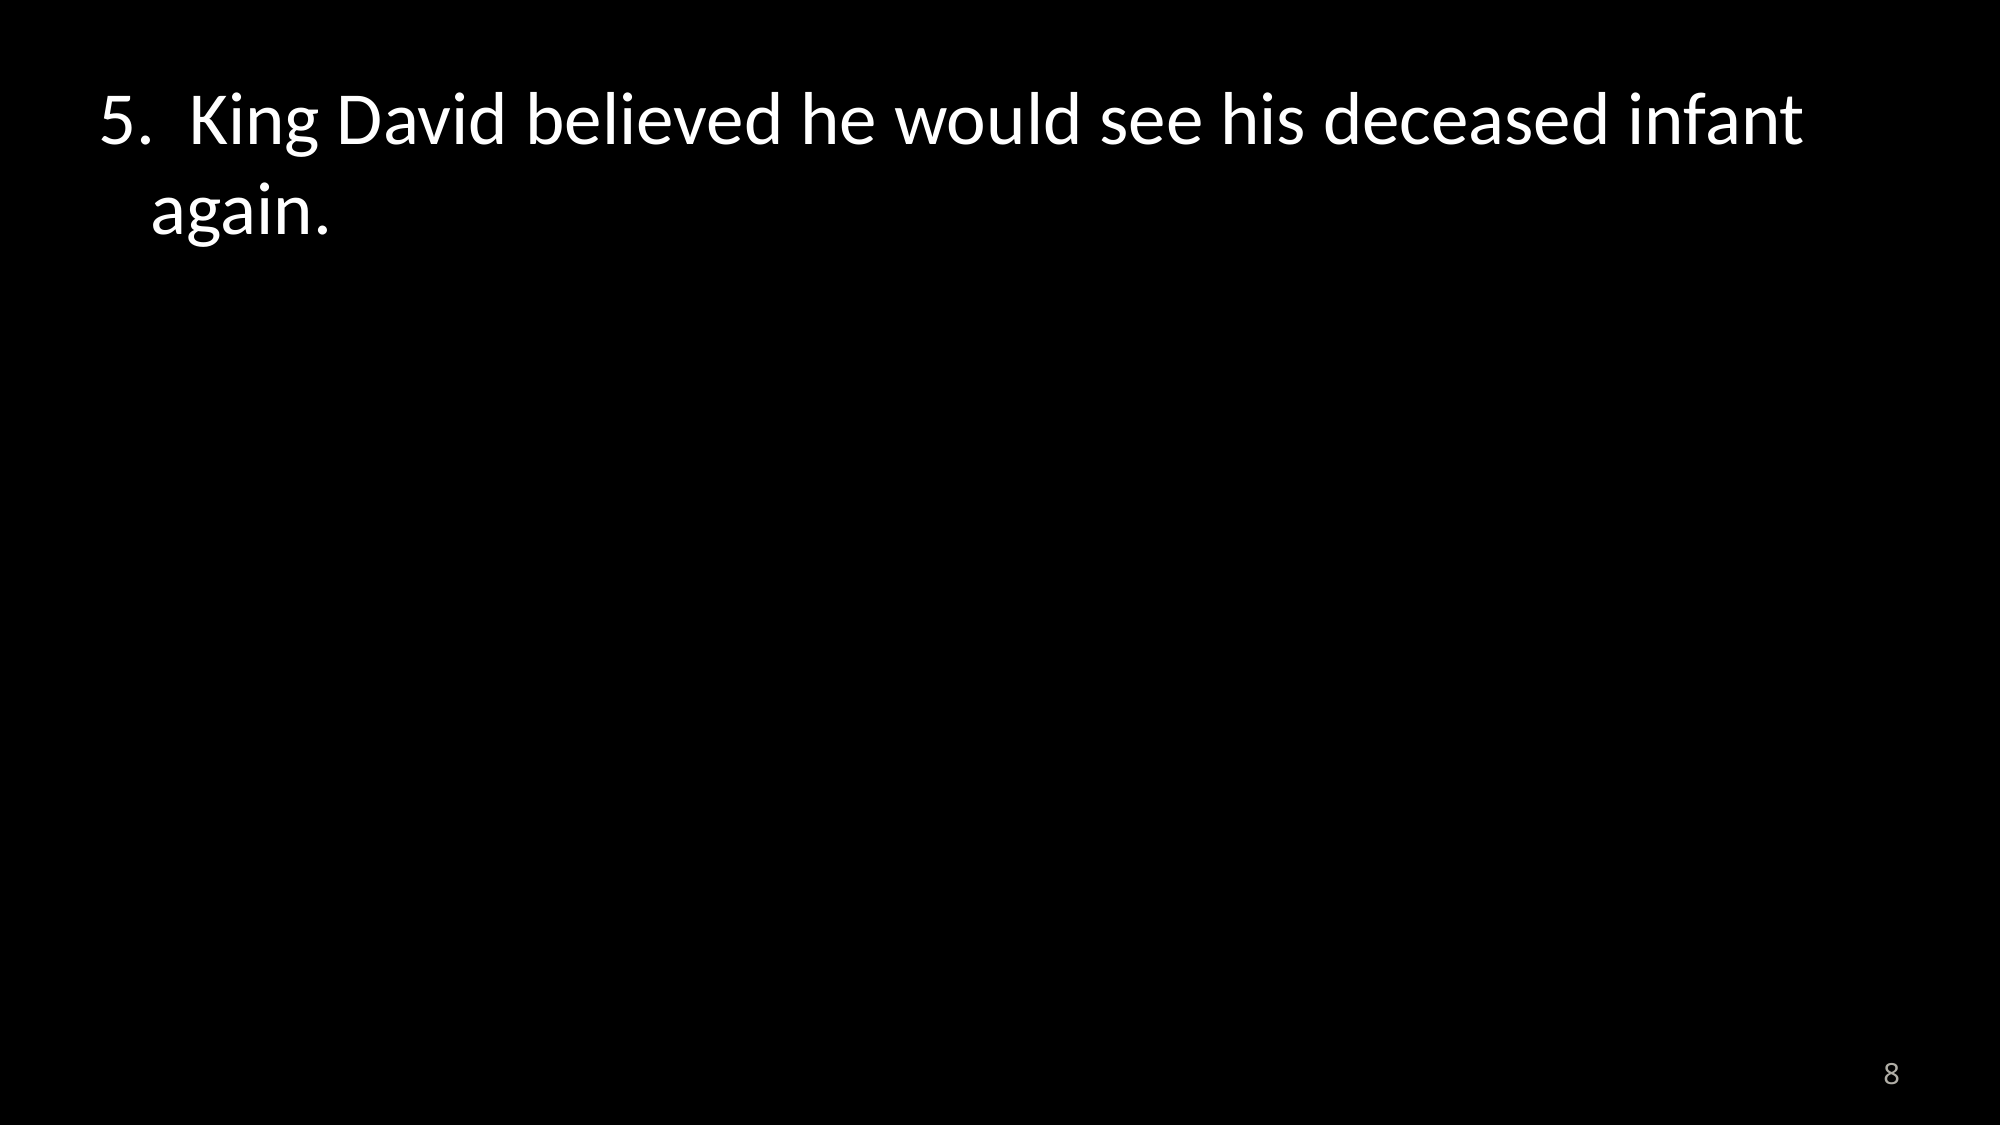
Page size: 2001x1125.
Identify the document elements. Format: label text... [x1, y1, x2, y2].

list 5. King David believed he would see his deceased infant again. [83, 62, 1934, 1013]
slide_number 8 [1783, 1042, 1900, 1103]
